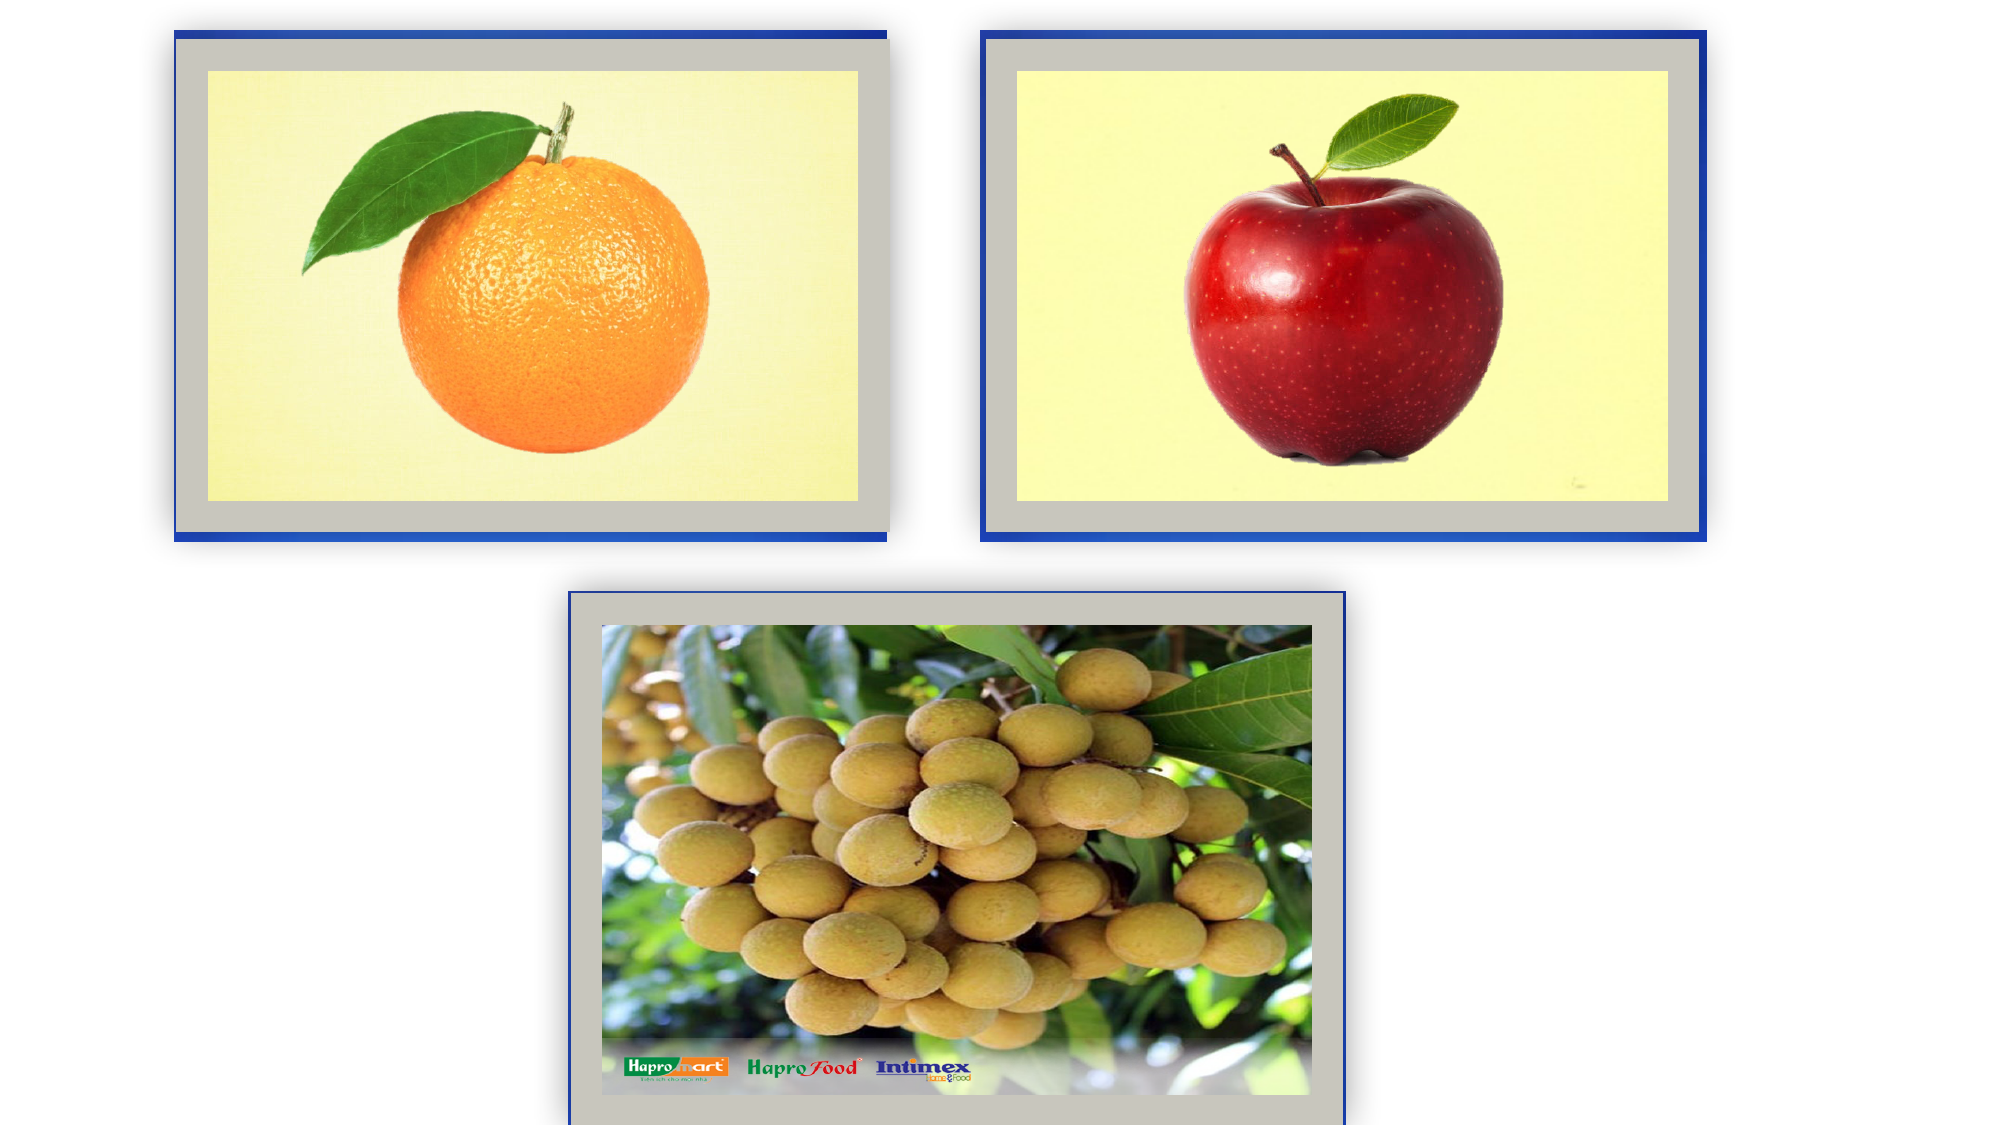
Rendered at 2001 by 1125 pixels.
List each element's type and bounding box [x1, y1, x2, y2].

picture [568, 591, 1346, 1125]
picture [980, 29, 1707, 542]
list [1115, 77, 1575, 508]
picture [174, 29, 887, 542]
